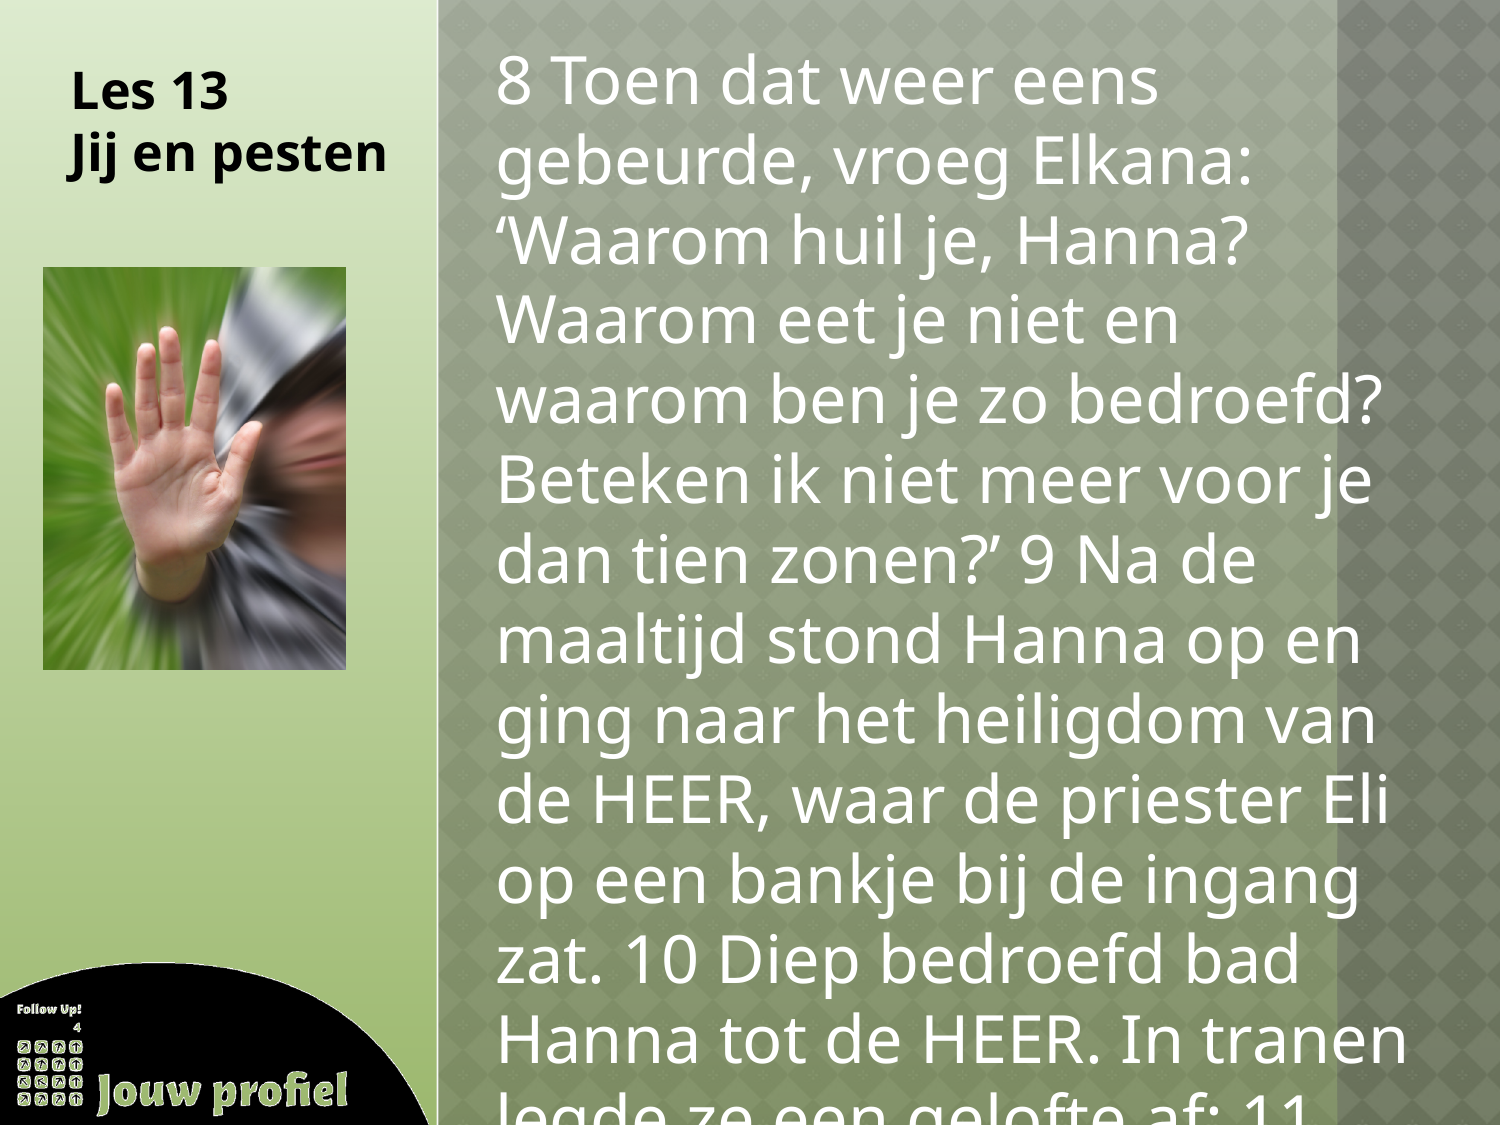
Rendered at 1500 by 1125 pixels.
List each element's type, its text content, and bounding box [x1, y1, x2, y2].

text_box Les 13 Jij en pesten [56, 49, 404, 190]
picture [0, 957, 438, 1125]
subtitle 8 Toen dat weer eens gebeurde, vroeg Elkana: ‘Waarom huil je, Hanna? Waarom eet je niet en waarom ben je zo bedroefd? Beteken ik niet meer voor je dan tien zonen?’ 9 Na de maaltijd stond Hanna op en ging naar het heiligdom van de HEER, waar de priester Eli op een bankje bij de ingang zat. 10 Diep bedroefd bad Hanna tot de HEER. In tranen legde ze een gelofte af: 11 ‘HEER van de hemelse machten, ik smeek u, heb toch oog voor mijn ellende. Denk aan mij, uw dienares, vergeet mij niet. Schenk mij een zoon, dan schenk ik hem voor zijn hele leven aan u: nooit zal zijn haar worden afgeschoren.’ [487, 37, 1459, 863]
picture [43, 266, 347, 671]
